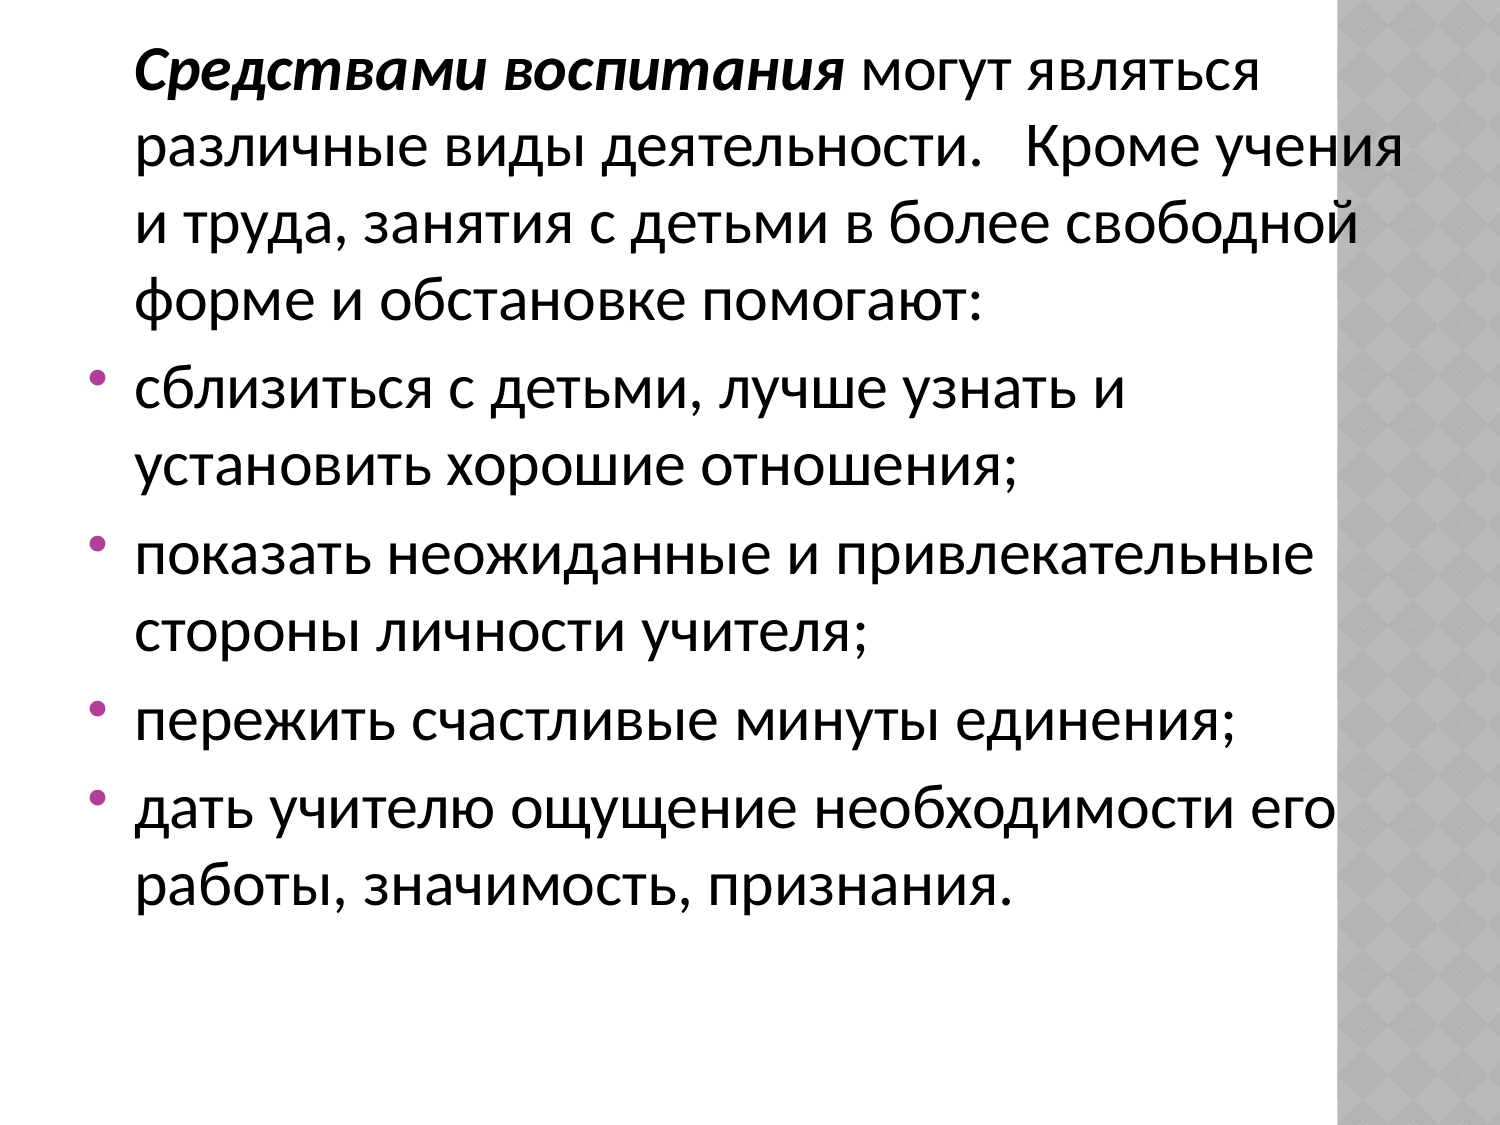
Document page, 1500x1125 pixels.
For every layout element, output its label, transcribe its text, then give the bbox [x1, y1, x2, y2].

list Средствами воспитания могут являться различные виды деятельности. Кроме учения и труда, занятия с детьми в более свободной форме и обстановке помогают: сблизиться с детьми, лучше узнать и установить хорошие отношения; показать неожиданные и привлекательные стороны личности учителя; пережить счастливые минуты единения; дать учителю ощущение необходимости его работы, значимость, признания. [75, 19, 1425, 1006]
